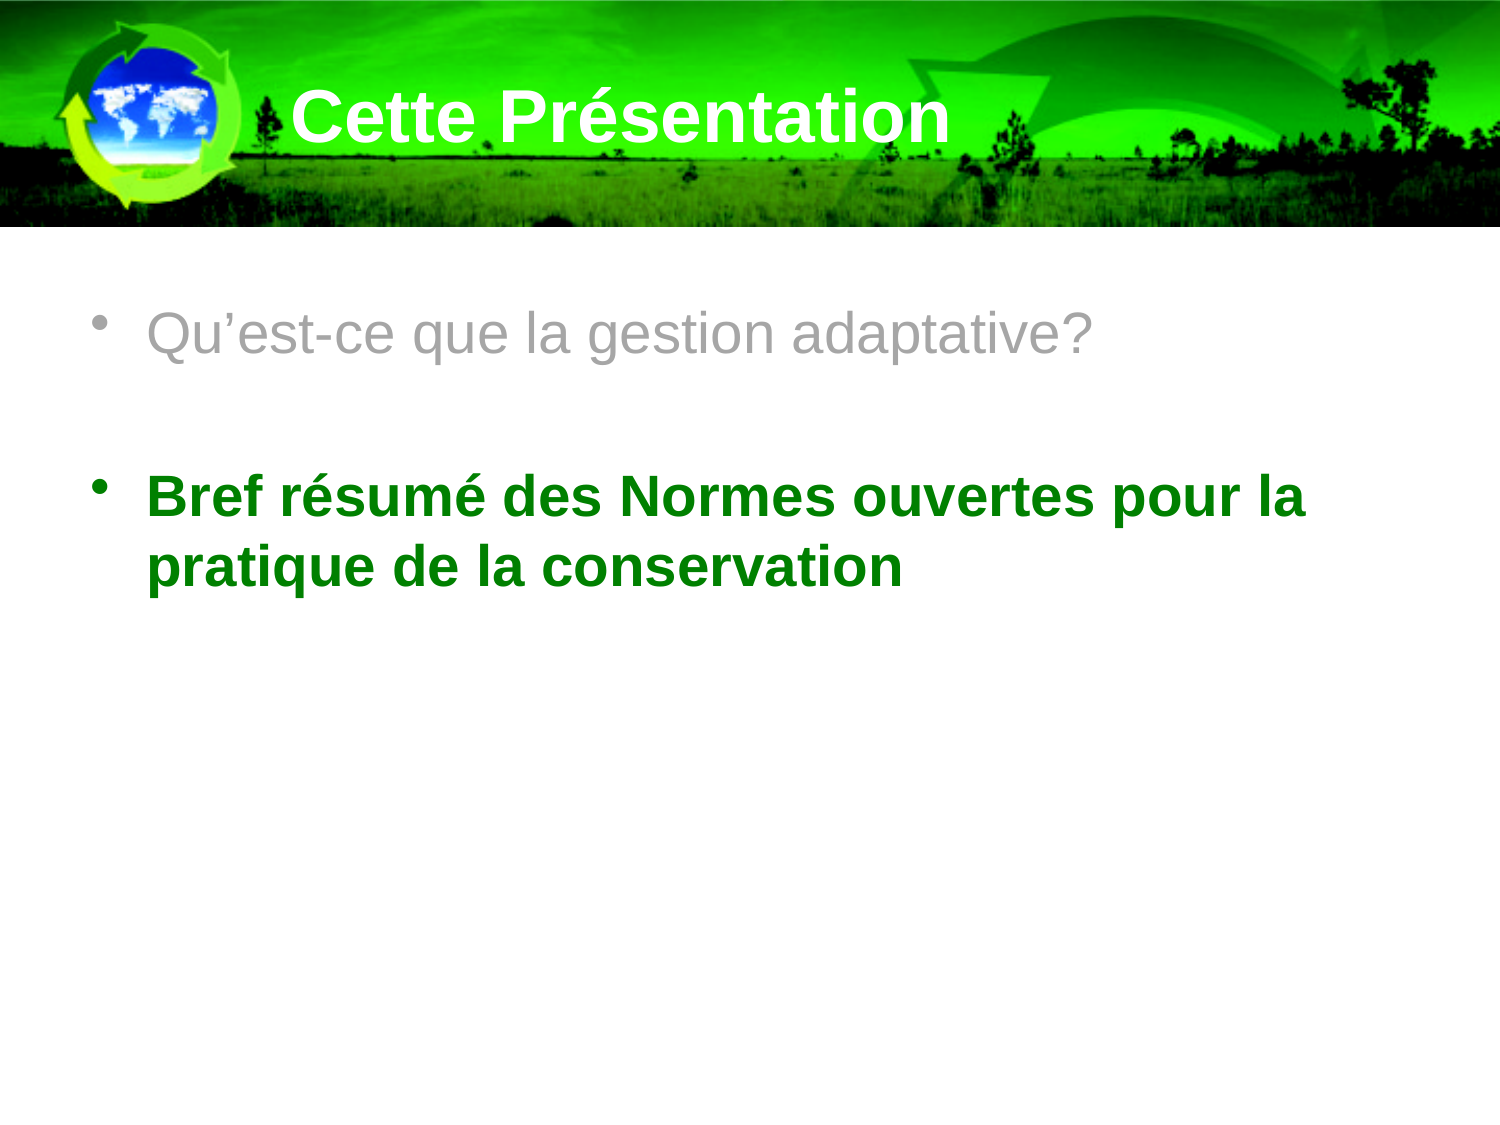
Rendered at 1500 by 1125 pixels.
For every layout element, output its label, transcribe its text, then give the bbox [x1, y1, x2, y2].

picture [0, 0, 1500, 227]
title Cette Présentation [275, 0, 1500, 225]
list Qu’est-ce que la gestion adaptative? Bref résumé des Normes ouvertes pour la pratique de la conservation [75, 287, 1425, 1063]
